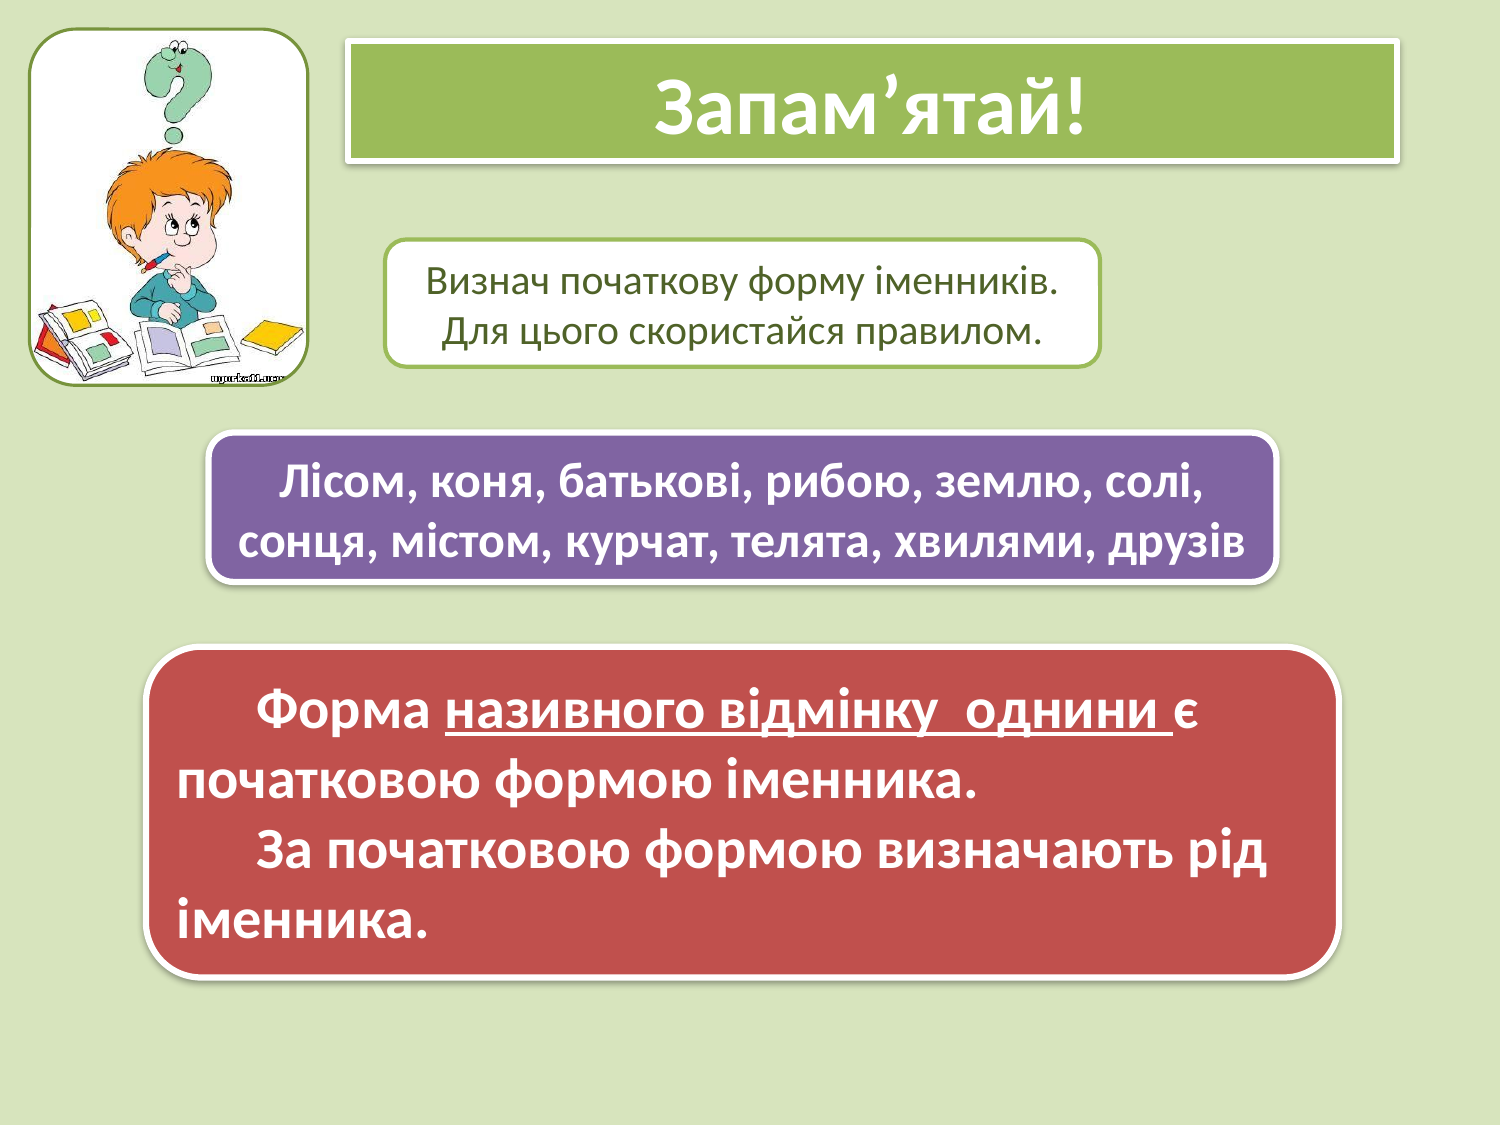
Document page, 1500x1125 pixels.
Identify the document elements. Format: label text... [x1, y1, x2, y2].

text_box [757, 952, 1500, 1012]
text_box Форма називного відмінку однини є початковою формою іменника. За початковою формою визначають рід іменника. [142, 643, 1343, 981]
text_box Визнач початкову форму іменників. Для цього скористайся правилом. [382, 237, 1103, 369]
picture [29, 28, 309, 386]
title Запам’ятай! [345, 38, 1400, 164]
text_box Лісом, коня, батькові, рибою, землю, солі, сонця, містом, курчат, телята, хвилями, друзів [205, 429, 1280, 586]
